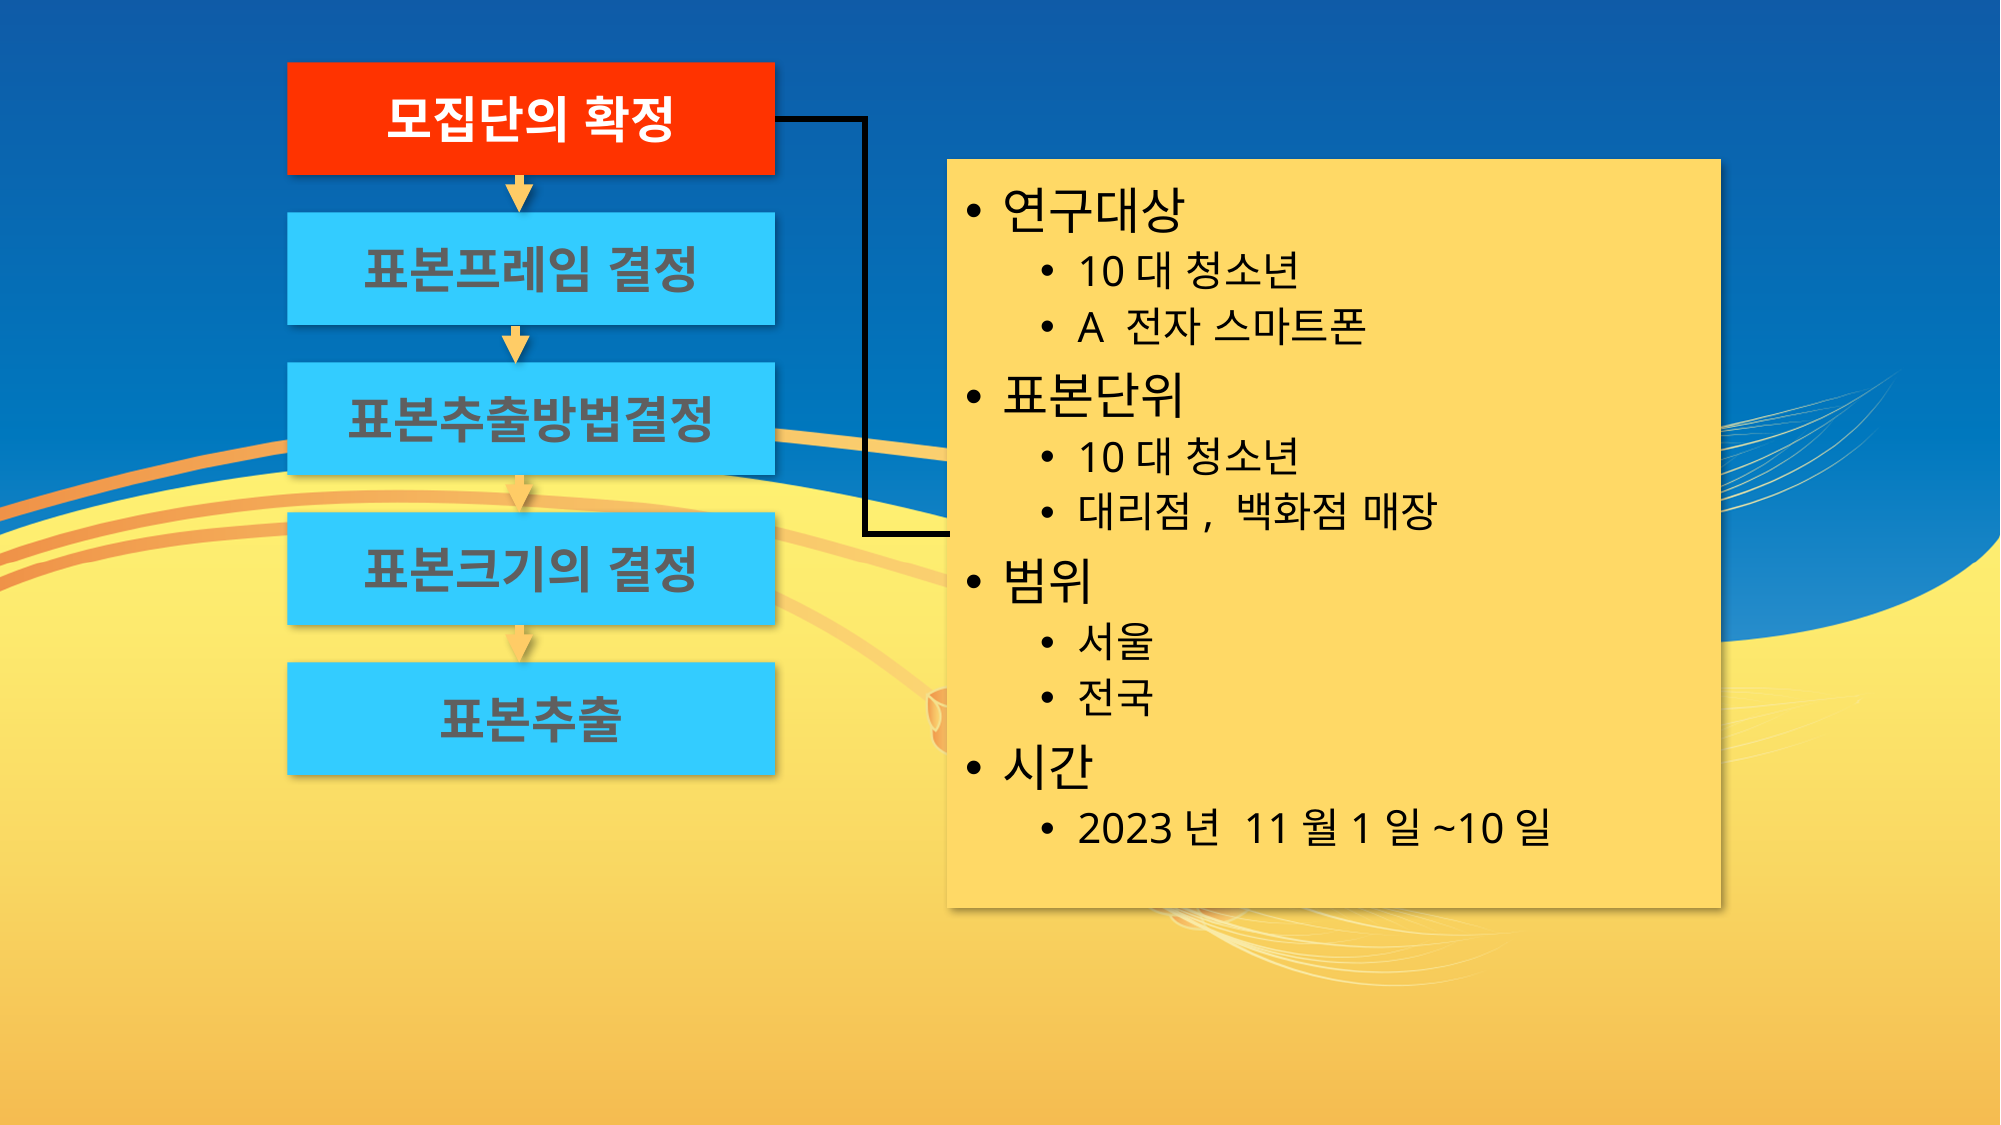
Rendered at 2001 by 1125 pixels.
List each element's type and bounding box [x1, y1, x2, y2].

text_box [774, 118, 950, 534]
picture [0, 0, 2000, 1125]
